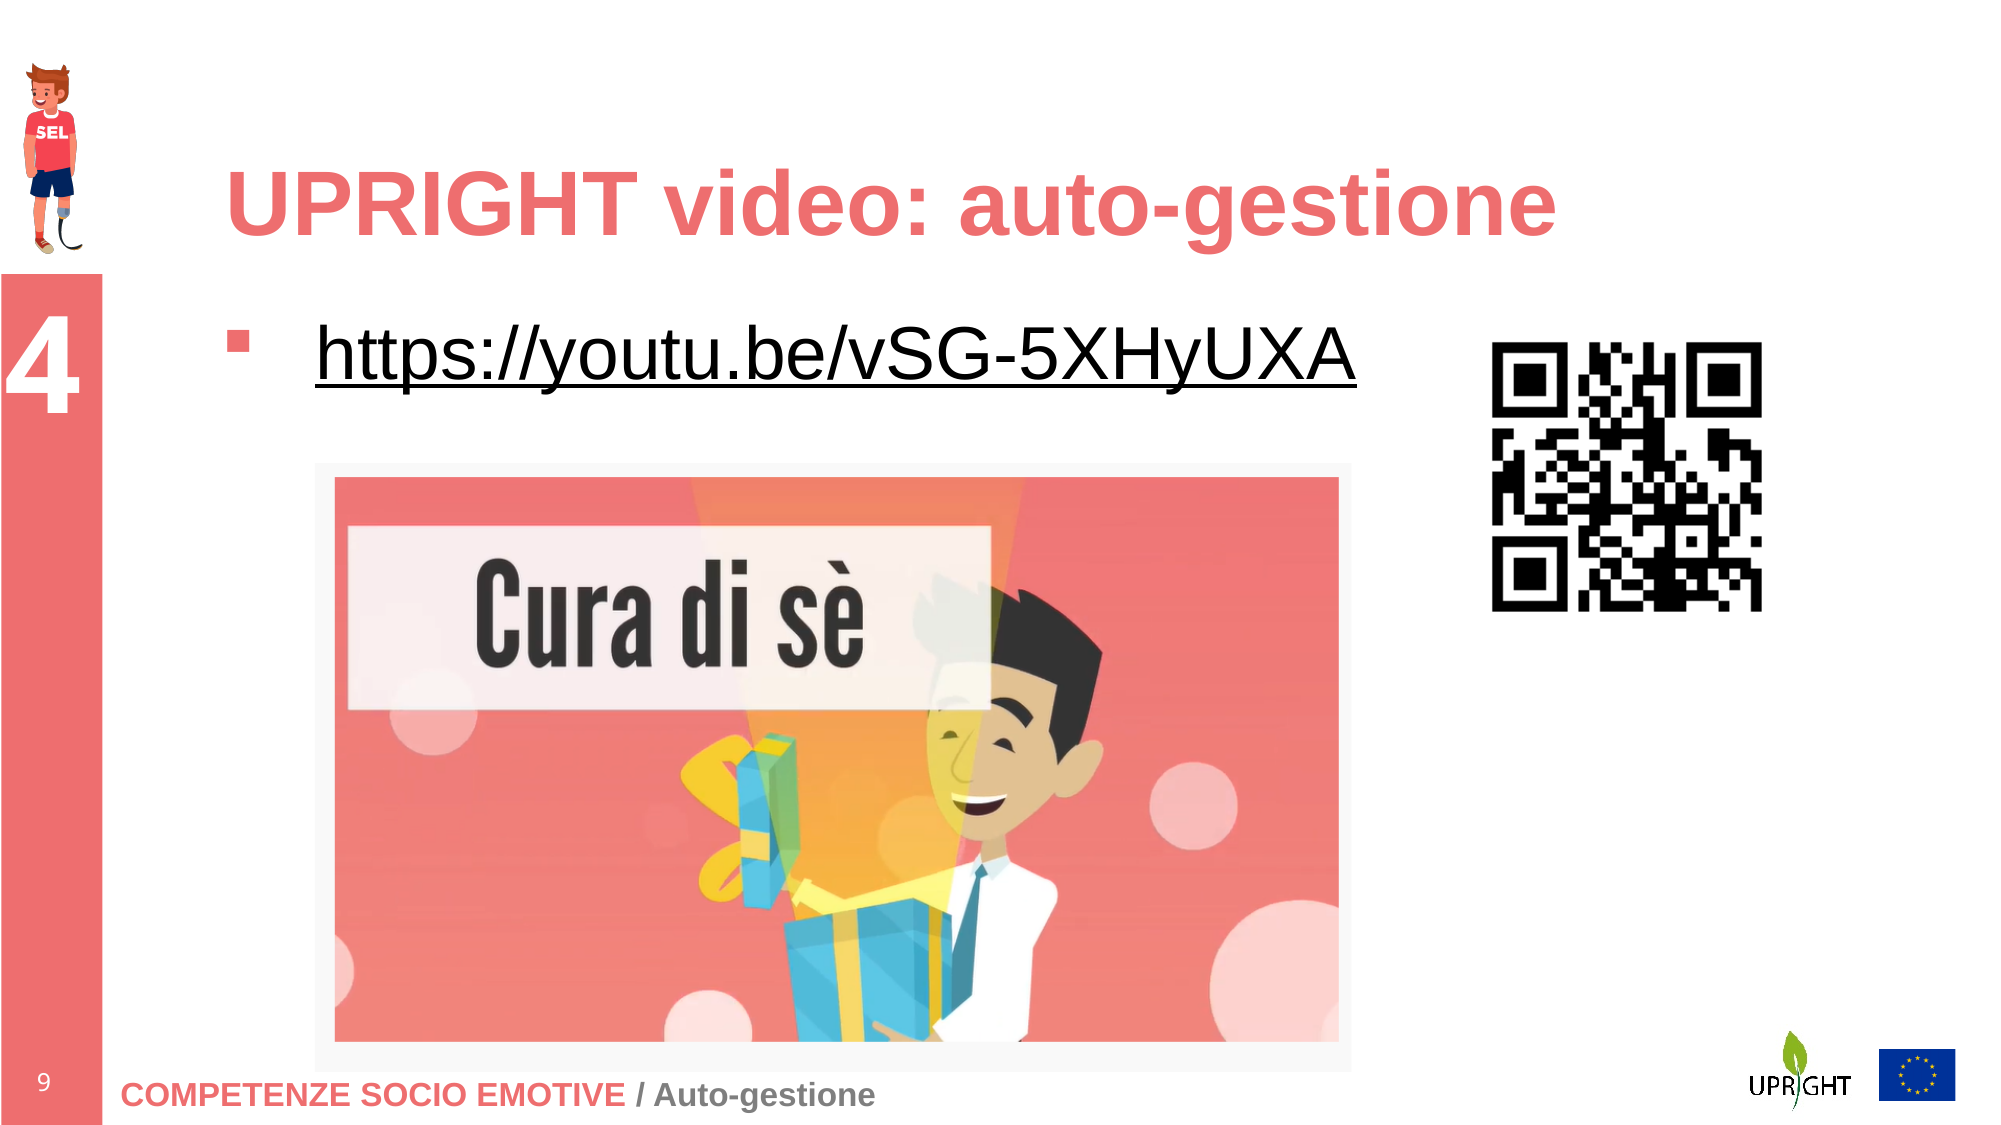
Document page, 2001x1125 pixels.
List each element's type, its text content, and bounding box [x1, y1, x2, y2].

picture [314, 463, 1352, 1072]
picture [15, 53, 91, 264]
picture [1734, 1024, 1862, 1120]
picture [1879, 1049, 1956, 1101]
picture [1474, 324, 1782, 632]
text_box COMPETENZE SOCIO EMOTIVE / Auto-gestione [105, 1065, 1214, 1121]
text_box https://youtu.be/vSG-5XHyUXA [206, 307, 1932, 449]
title UPRIGHT video: auto-gestione [210, 104, 1861, 308]
